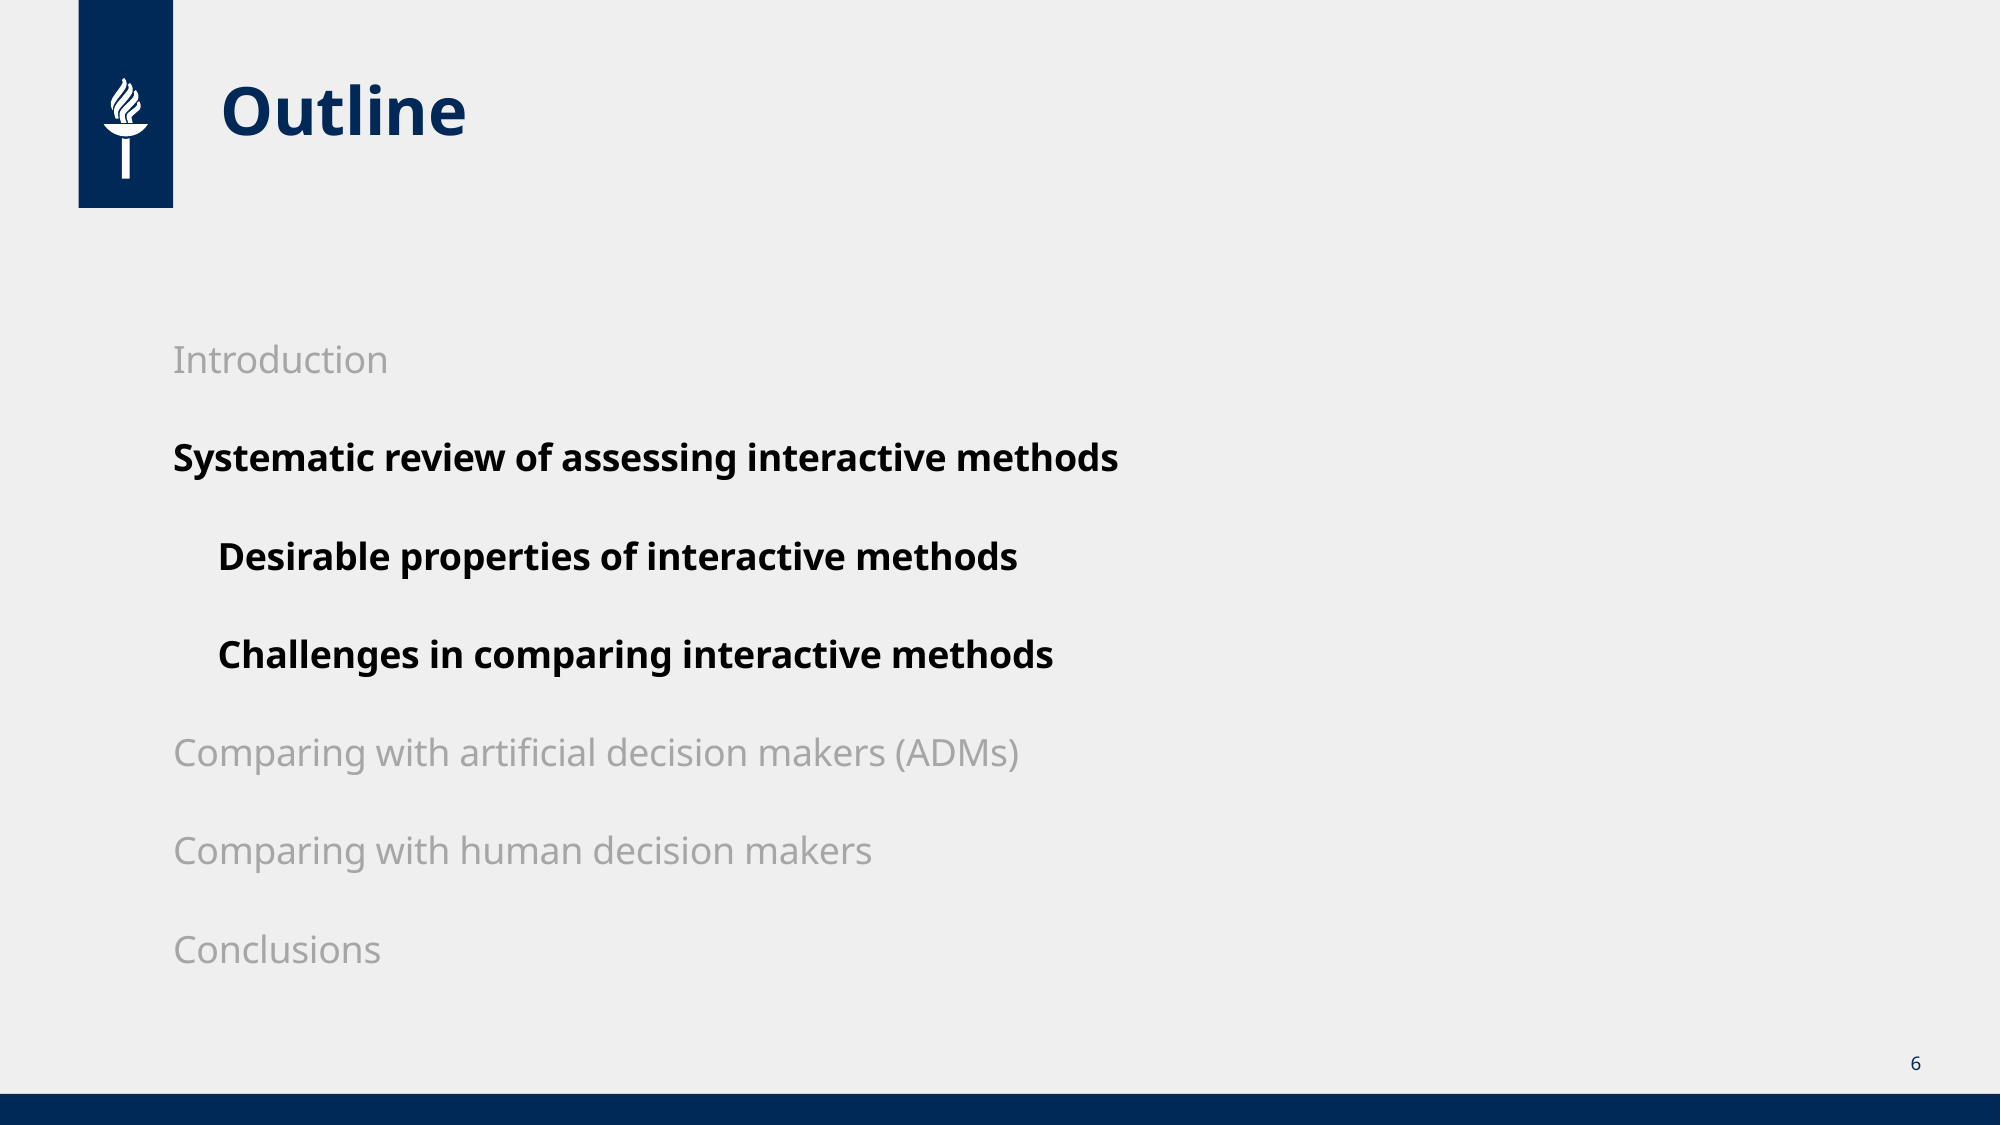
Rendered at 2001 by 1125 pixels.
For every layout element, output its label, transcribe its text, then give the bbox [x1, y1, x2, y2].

list Introduction Systematic review of assessing interactive methods Desirable properties of interactive methods Challenges in comparing interactive methods Comparing with artificial decision makers (ADMs) Comparing with human decision makers Conclusions [173, 290, 1922, 1012]
slide_number 6 [1850, 1046, 1922, 1083]
title Outline [220, 78, 1922, 256]
